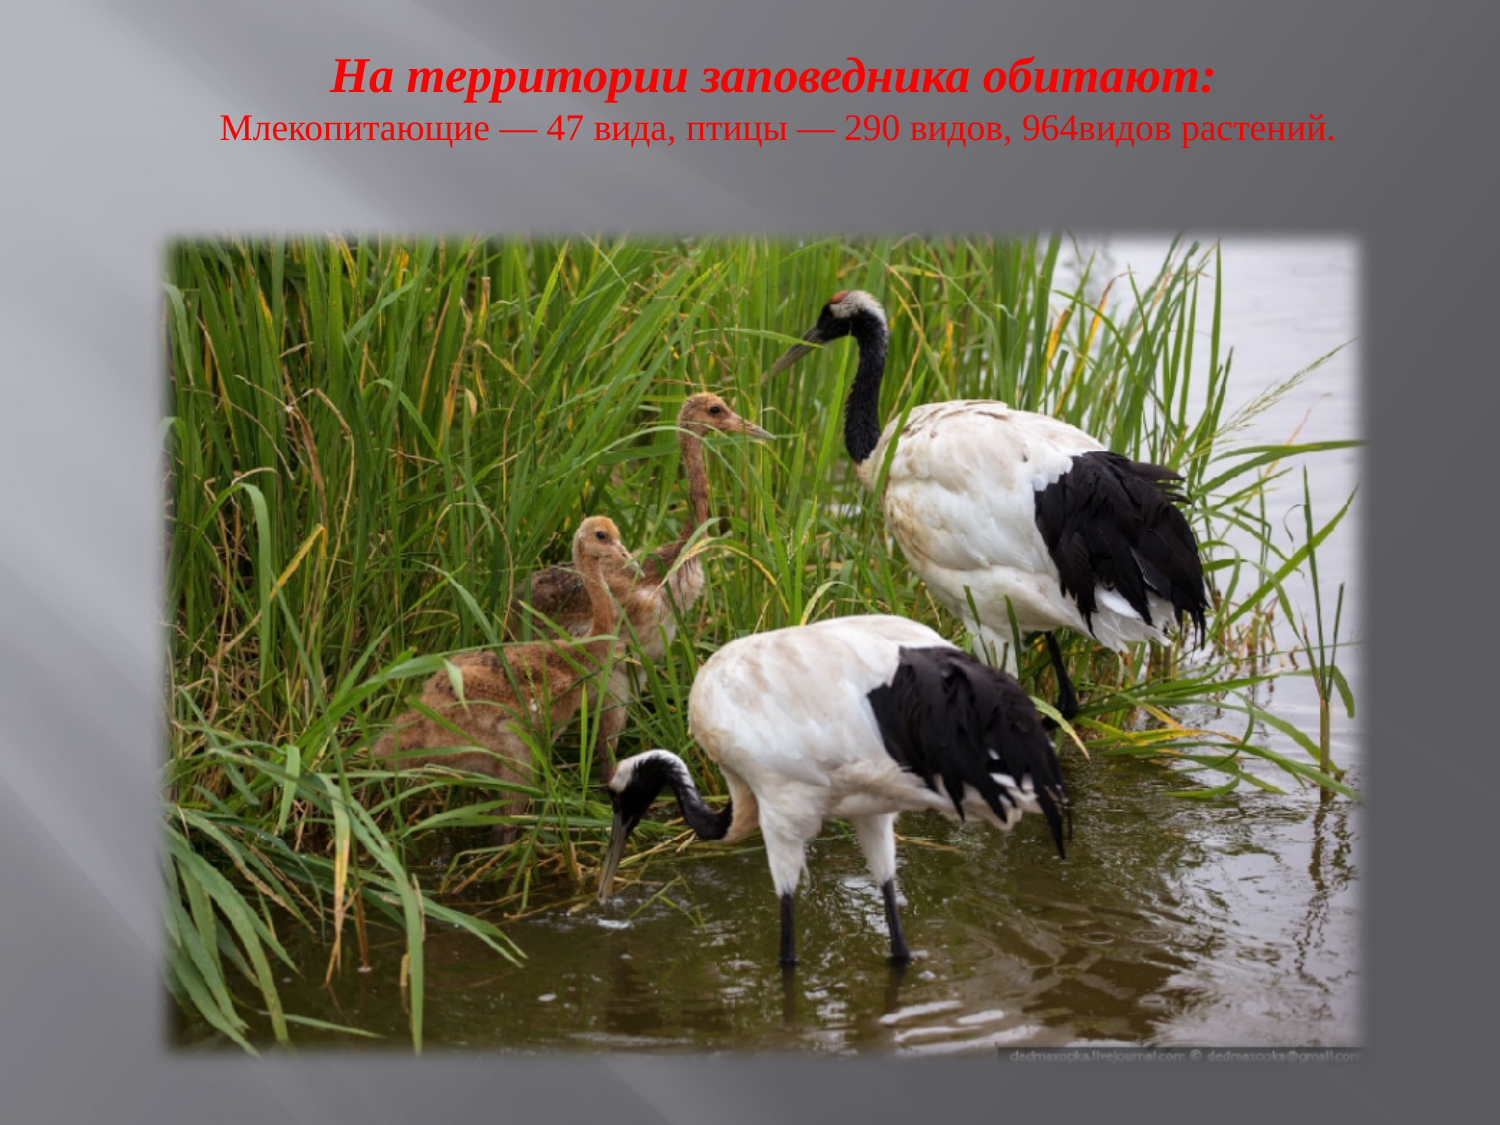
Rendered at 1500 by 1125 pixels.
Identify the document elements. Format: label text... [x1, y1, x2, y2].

text_box На территории заповедника обитают: Млекопитающие — 47 вида, птицы — 290 видов, 964видов растений. [152, 35, 1395, 155]
picture [149, 224, 1376, 1070]
